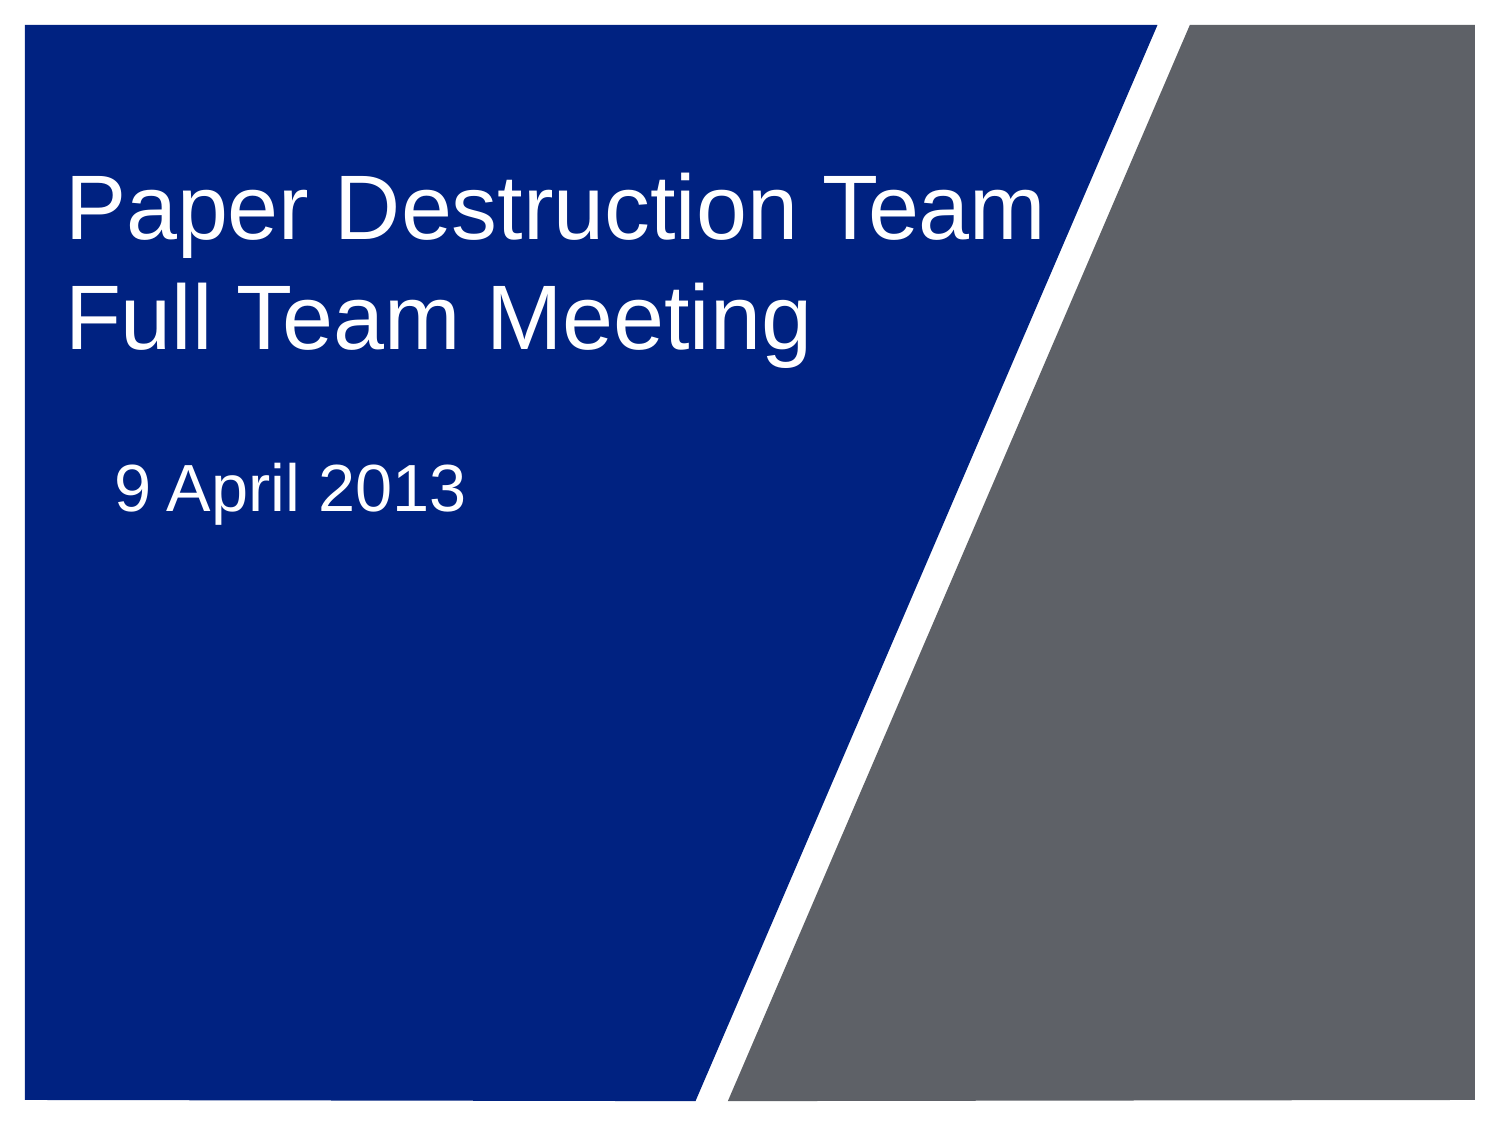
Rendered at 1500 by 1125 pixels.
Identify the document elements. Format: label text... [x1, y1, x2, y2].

title Paper Destruction Team Full Team Meeting [50, 137, 1188, 379]
subtitle 9 April 2013 [99, 437, 1100, 725]
